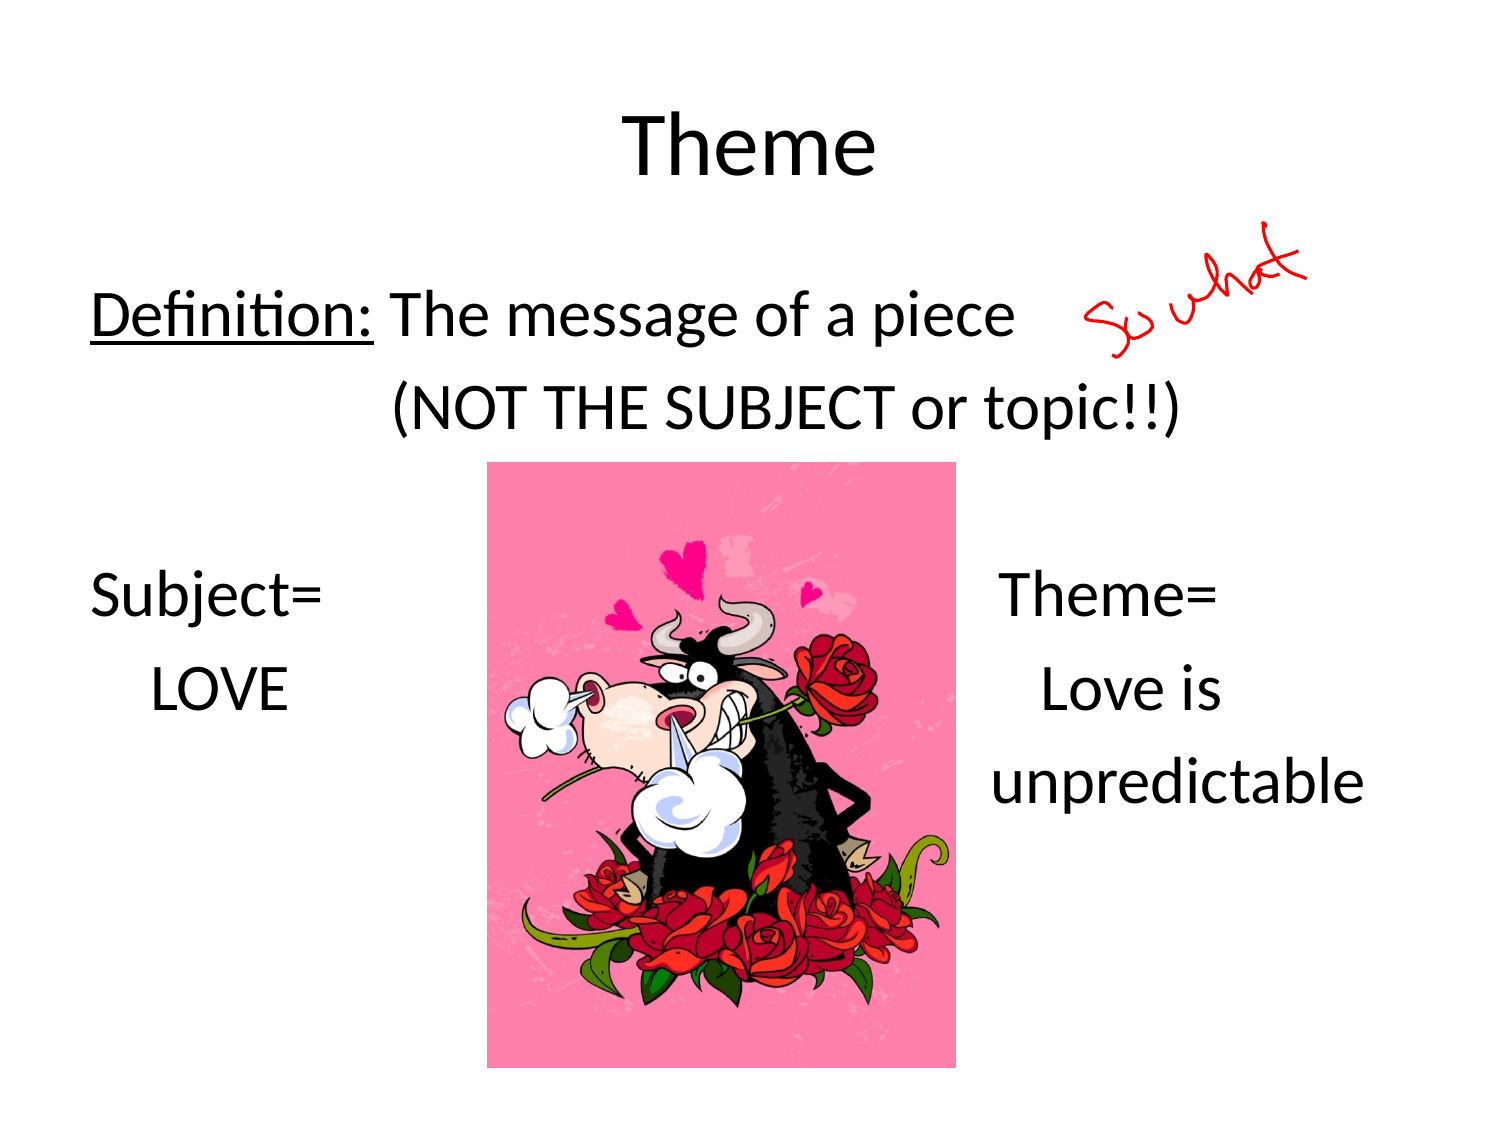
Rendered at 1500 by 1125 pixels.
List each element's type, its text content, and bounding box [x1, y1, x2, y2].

picture [487, 462, 956, 1069]
title Theme [75, 45, 1425, 233]
list Definition: The message of a piece (NOT THE SUBJECT or topic!!) Subject= Theme= LOVE Love is unpredictable [75, 262, 1425, 1005]
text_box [1085, 222, 1307, 358]
